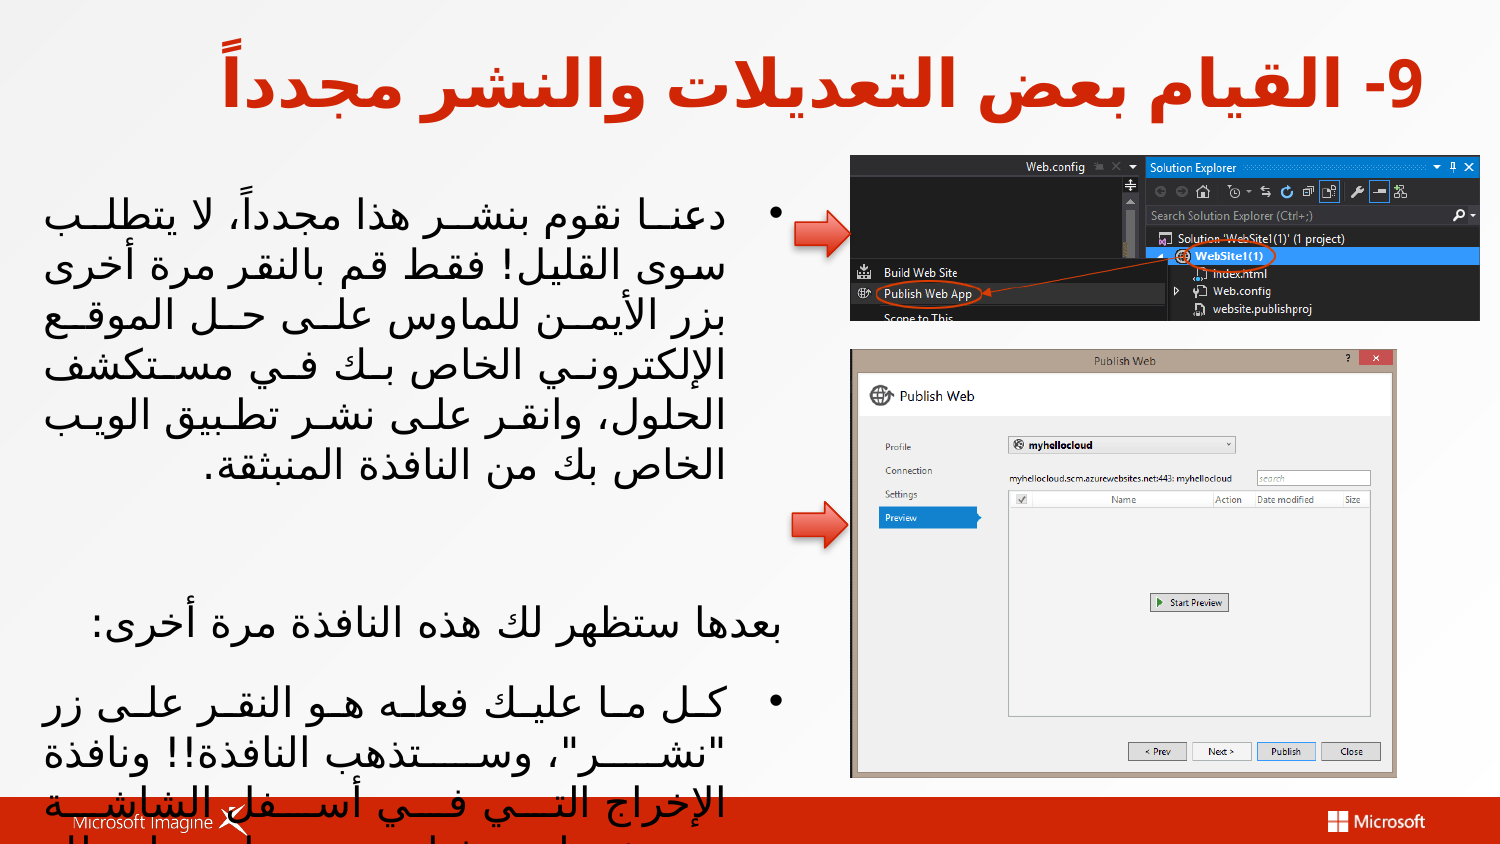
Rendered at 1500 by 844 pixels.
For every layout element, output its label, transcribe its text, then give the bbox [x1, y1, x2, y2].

list دعنا نقوم بنشر هذا مجدداً، لا يتطلب سوى القليل! فقط قم بالنقر مرة أخرى بزر الأيمن للماوس على حل الموقع الإلكتروني الخاص بك في مستكشف الحلول، وانقر على نشر تطبيق الويب الخاص بك من النافذة المنبثقة. بعدها ستظهر لك هذه النافذة مرة أخرى: كل ما عليك فعله هو النقر على زر "نشر"، وستذهب النافذة!! ونافذة الإخراج التي في أسفل الشاشة ستختفي لبضع ثواني، وبعدها ستظهر لك صفحتك الرئيسية المحدثة. [28, 180, 799, 778]
picture [850, 348, 1397, 778]
picture [1328, 811, 1425, 832]
text_box [791, 501, 845, 549]
text_box [794, 209, 845, 258]
title 9- القيام بعض التعديلات والنشر مجدداً [62, 33, 1440, 144]
picture [850, 155, 1481, 321]
